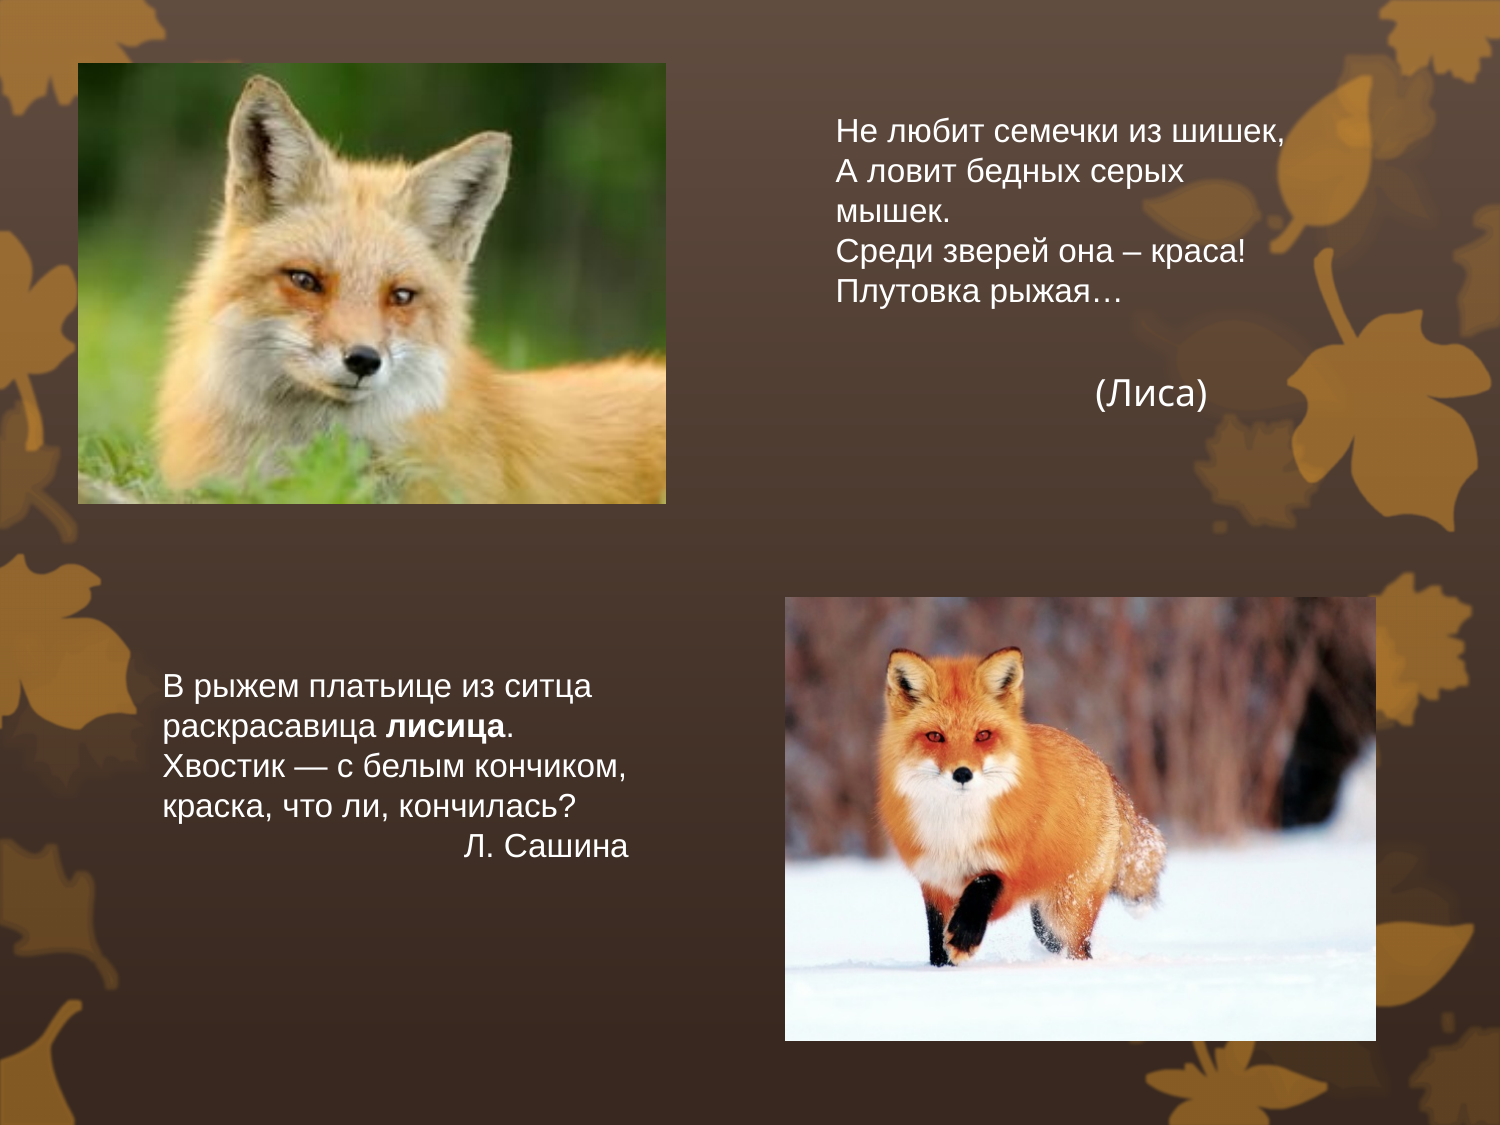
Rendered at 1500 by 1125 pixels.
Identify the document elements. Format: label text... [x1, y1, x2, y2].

picture [78, 63, 667, 504]
text_box (Лиса) [1080, 361, 1246, 422]
text_box В рыжем платьице из ситца раскрасавица лисица. Хвостик — с белым кончиком, краска, что ли, кончилась? Л. Сашина [147, 656, 644, 872]
picture [784, 597, 1377, 1042]
text_box Не любит семечки из шишек, А ловит бедных серых мышек. Среди зверей она – краса! Плутовка рыжая… [820, 101, 1306, 317]
